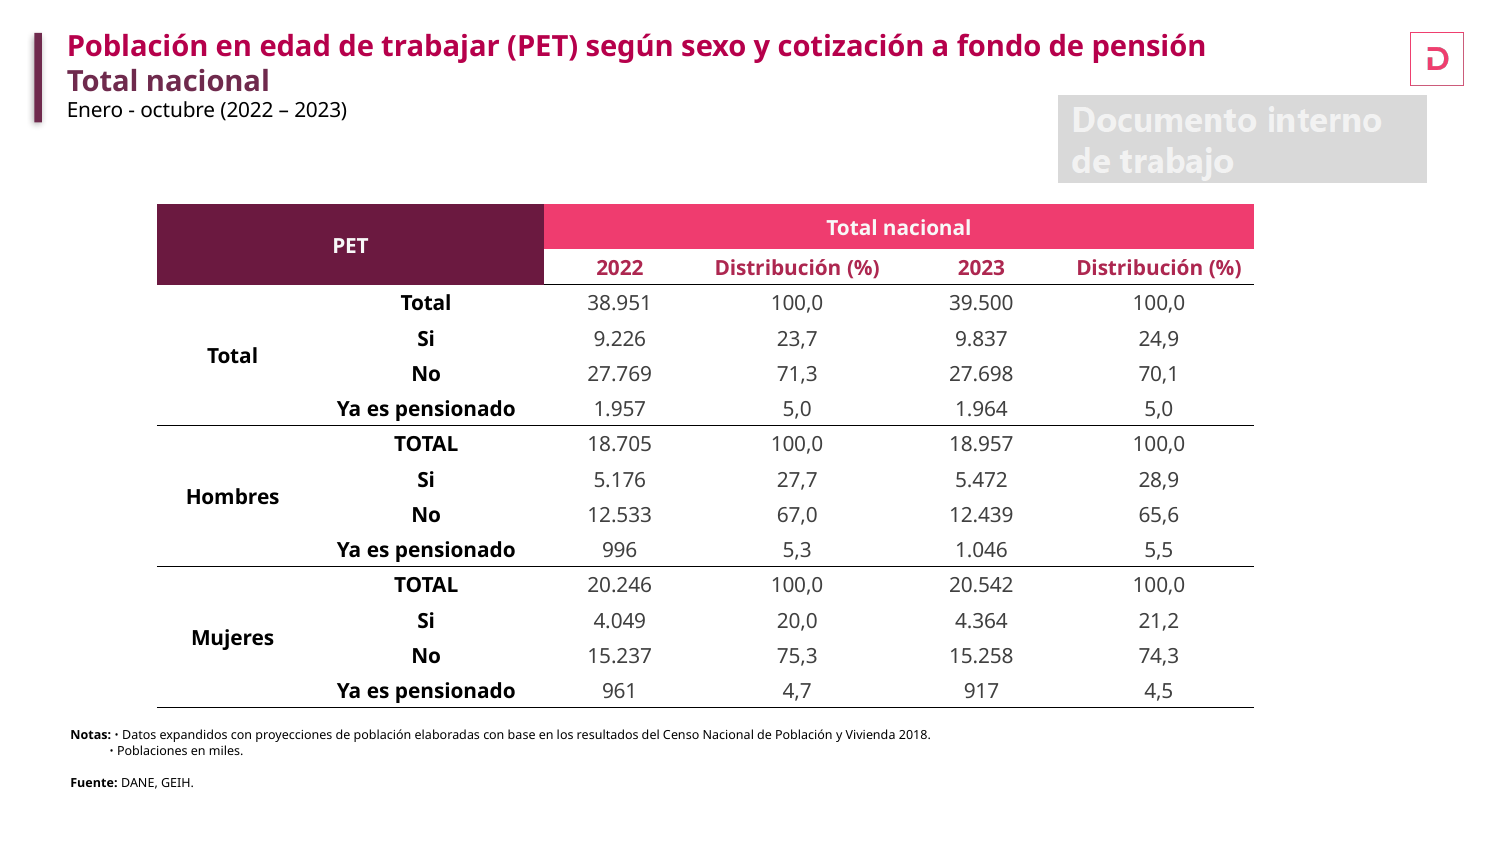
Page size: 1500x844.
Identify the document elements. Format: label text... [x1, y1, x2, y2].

table_cell No [308, 637, 544, 672]
picture [1410, 32, 1464, 86]
table_cell 1.964 [899, 390, 1064, 425]
table_cell 20.246 [544, 567, 695, 602]
table_cell 21,2 [1064, 602, 1254, 637]
table_header Total nacional [544, 204, 1254, 249]
table_cell 74,3 [1064, 637, 1254, 672]
table_cell 38.951 [544, 285, 695, 320]
table_cell 2023 [899, 249, 1064, 284]
table_cell Ya es pensionado [308, 672, 544, 707]
table_cell 70,1 [1064, 355, 1254, 390]
picture [1058, 95, 1427, 183]
table_cell 67,0 [695, 496, 899, 531]
table_cell 5,3 [695, 531, 899, 566]
table_cell Distribución (%) [695, 249, 899, 284]
table_cell 27,7 [695, 461, 899, 496]
table_cell No [308, 355, 544, 390]
table_cell 28,9 [1064, 461, 1254, 496]
table_cell 5,0 [695, 390, 899, 425]
table_cell No [308, 496, 544, 531]
table_cell 39.500 [899, 285, 1064, 320]
table_cell Total [308, 285, 544, 320]
table_cell 18.705 [544, 426, 695, 461]
table_cell 12.439 [899, 496, 1064, 531]
table_cell Si [308, 320, 544, 355]
table_cell 27.698 [899, 355, 1064, 390]
table_cell 2022 [544, 249, 695, 284]
table_cell 5.176 [544, 461, 695, 496]
table_cell 100,0 [695, 426, 899, 461]
text_box [34, 32, 43, 123]
table_cell 1.957 [544, 390, 695, 425]
table_cell 917 [899, 672, 1064, 707]
table_header PET [157, 204, 544, 285]
table_cell 12.533 [544, 496, 695, 531]
table_cell TOTAL [308, 567, 544, 602]
table_cell Total [157, 285, 308, 425]
table_cell 15.237 [544, 637, 695, 672]
table_cell Si [308, 602, 544, 637]
table_cell 100,0 [1064, 567, 1254, 602]
table_cell 27.769 [544, 355, 695, 390]
table_cell 18.957 [899, 426, 1064, 461]
table_cell 71,3 [695, 355, 899, 390]
table_cell 100,0 [1064, 426, 1254, 461]
table_cell 1.046 [899, 531, 1064, 566]
table_cell Ya es pensionado [308, 390, 544, 425]
table_cell Mujeres [157, 567, 308, 707]
table_cell 100,0 [1064, 285, 1254, 320]
table_cell 4,7 [695, 672, 899, 707]
table_cell 4.049 [544, 602, 695, 637]
table_cell Ya es pensionado [308, 531, 544, 566]
table_cell 5,5 [1064, 531, 1254, 566]
table_cell Distribución (%) [1064, 249, 1254, 284]
text_box Notas: ᛫ Datos expandidos con proyecciones de población elaboradas con base en los resultados del Censo Nacional de Población y Vivienda 2018. ᛫ Poblaciones en miles. Fuente: DANE, GEIH. [55, 725, 1437, 797]
table_cell 100,0 [695, 285, 899, 320]
table_cell Hombres [157, 426, 308, 566]
table_cell 20,0 [695, 602, 899, 637]
table_cell 961 [544, 672, 695, 707]
table_cell 75,3 [695, 637, 899, 672]
table_cell 9.226 [544, 320, 695, 355]
table_cell 4,5 [1064, 672, 1254, 707]
table_cell 9.837 [899, 320, 1064, 355]
table_cell 4.364 [899, 602, 1064, 637]
table_cell 65,6 [1064, 496, 1254, 531]
table_cell 5,0 [1064, 390, 1254, 425]
table_cell 100,0 [695, 567, 899, 602]
table_cell 20.542 [899, 567, 1064, 602]
table_cell TOTAL [308, 426, 544, 461]
text_box Población en edad de trabajar (PET) según sexo y cotización a fondo de pensión Total nacional Enero - octubre (2022 – 2023) [55, 21, 1326, 128]
table_cell 15.258 [899, 637, 1064, 672]
table_cell Si [308, 461, 544, 496]
table_cell 23,7 [695, 320, 899, 355]
table_cell 996 [544, 531, 695, 566]
table_cell 5.472 [899, 461, 1064, 496]
table_cell 24,9 [1064, 320, 1254, 355]
